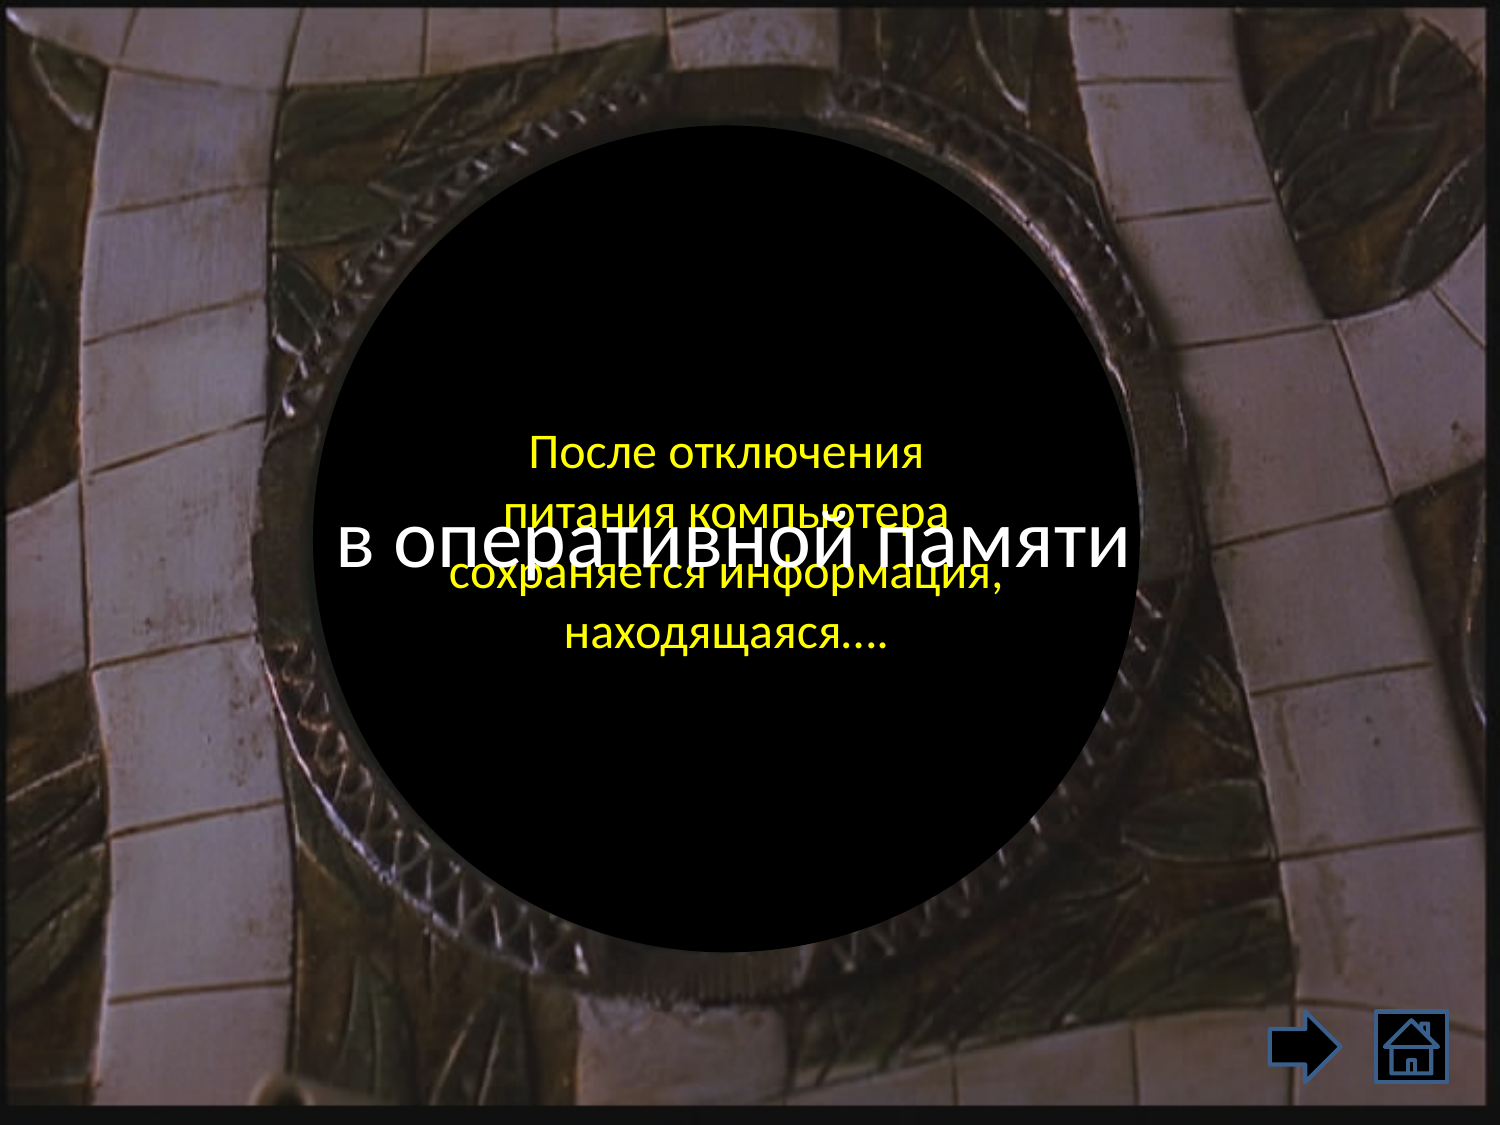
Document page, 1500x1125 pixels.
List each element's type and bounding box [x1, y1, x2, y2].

list [0, 0, 1500, 1125]
